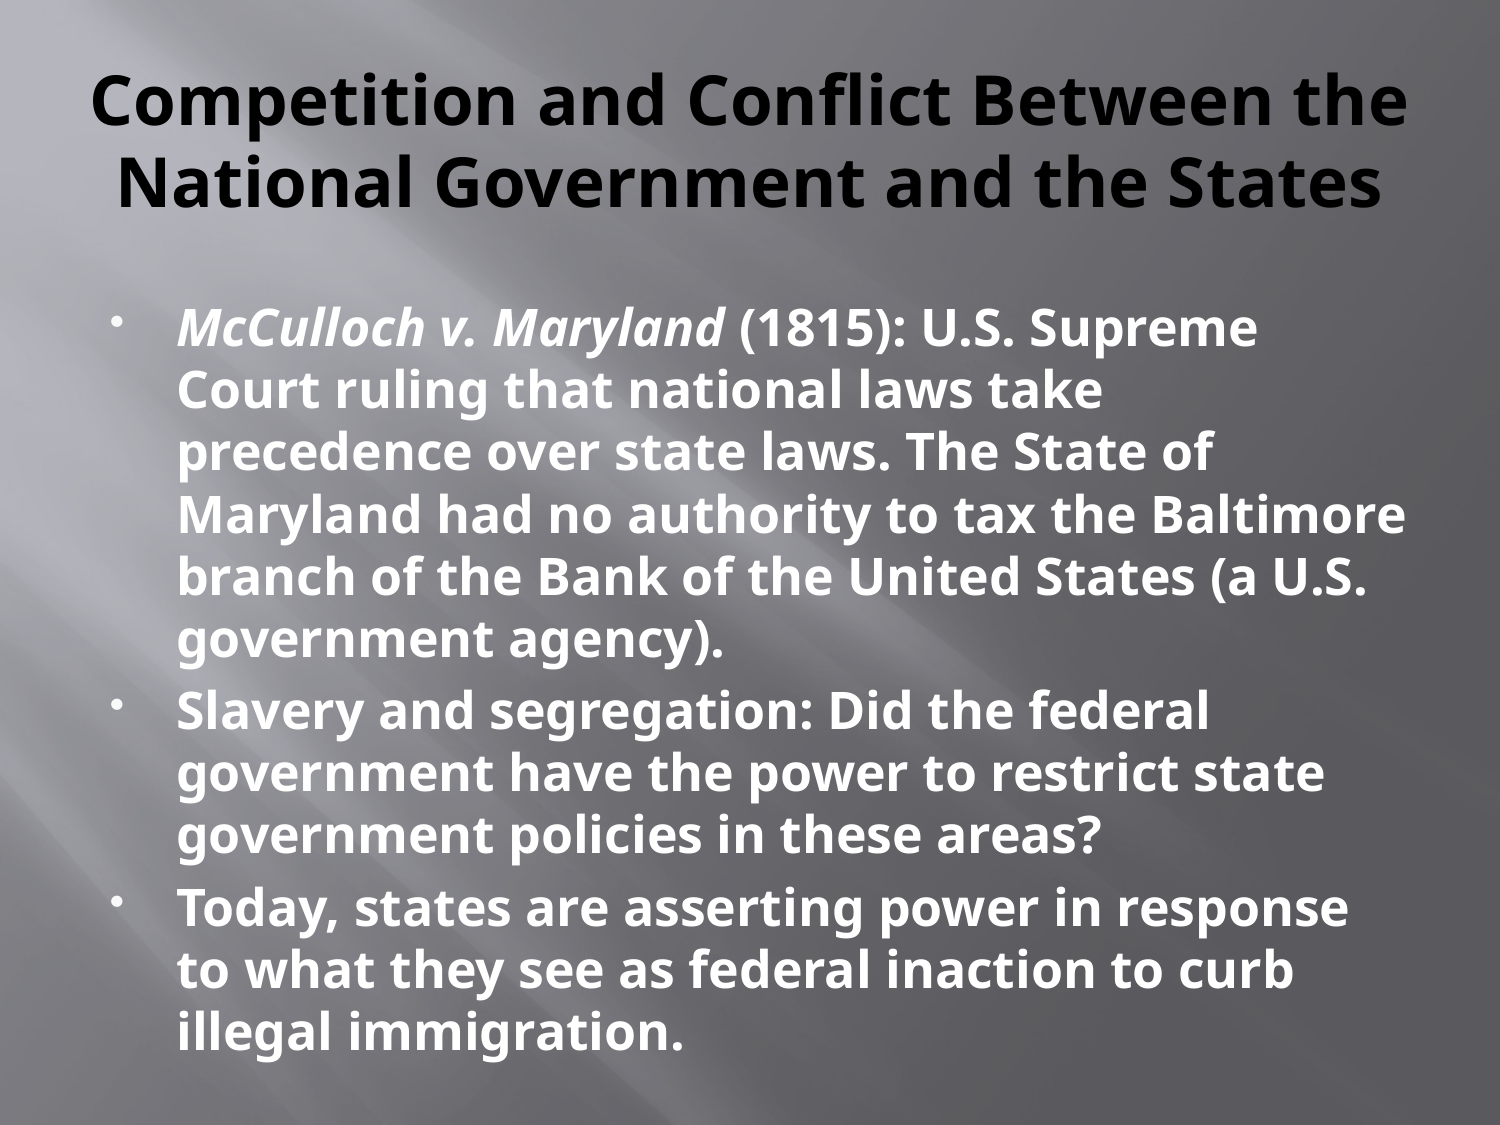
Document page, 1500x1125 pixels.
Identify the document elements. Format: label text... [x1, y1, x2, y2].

list McCulloch v. Maryland (1815): U.S. Supreme Court ruling that national laws take precedence over state laws. The State of Maryland had no authority to tax the Baltimore branch of the Bank of the United States (a U.S. government agency). Slavery and segregation: Did the federal government have the power to restrict state government policies in these areas? Today, states are asserting power in response to what they see as federal inaction to curb illegal immigration. [75, 287, 1425, 1075]
title Competition and Conflict Between the National Government and the States [75, 45, 1425, 233]
